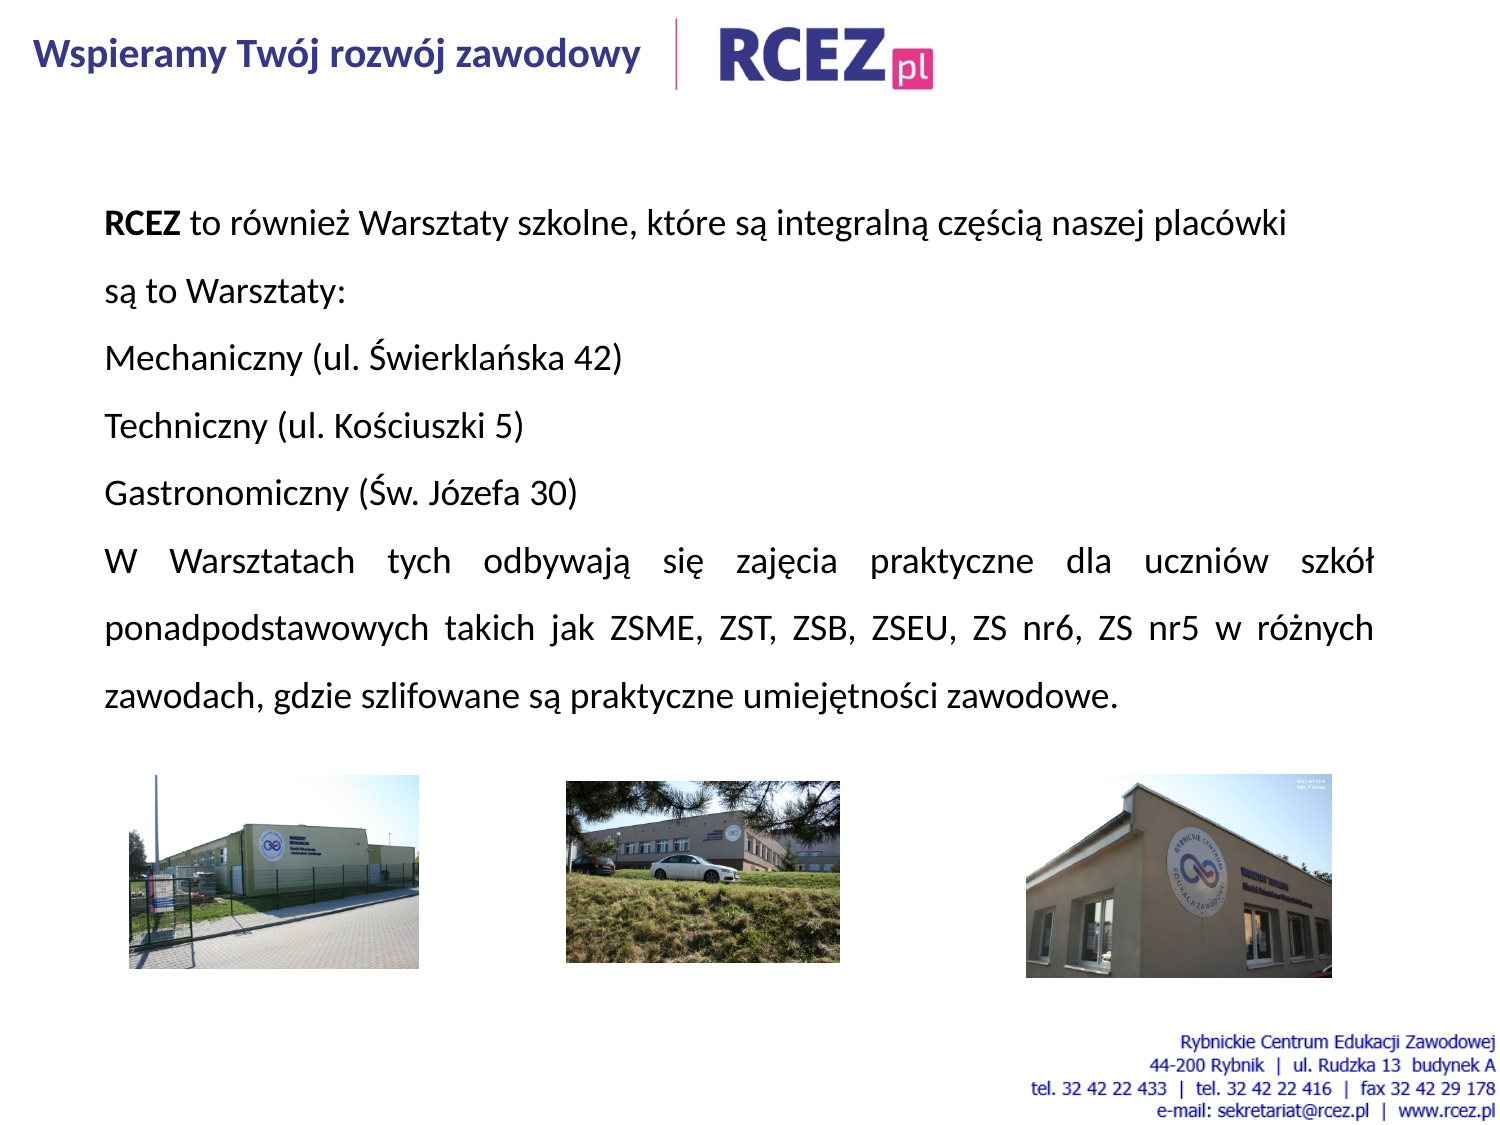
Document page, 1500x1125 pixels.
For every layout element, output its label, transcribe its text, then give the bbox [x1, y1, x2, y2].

picture [129, 775, 419, 969]
text_box RCEZ to również Warsztaty szkolne, które są integralną częścią naszej placówki są to Warsztaty: Mechaniczny (ul. Świerklańska 42) Techniczny (ul. Kościuszki 5) Gastronomiczny (Św. Józefa 30) W Warsztatach tych odbywają się zajęcia praktyczne dla uczniów szkół ponadpodstawowych takich jak ZSME, ZST, ZSB, ZSEU, ZS nr6, ZS nr5 w różnych zawodach, gdzie szlifowane są praktyczne umiejętności zawodowe. [89, 168, 1391, 813]
picture [1026, 1029, 1500, 1125]
picture [1026, 774, 1332, 978]
picture [566, 781, 840, 963]
picture [674, 18, 933, 90]
text_box Wspieramy Twój rozwój zawodowy [18, 18, 674, 84]
